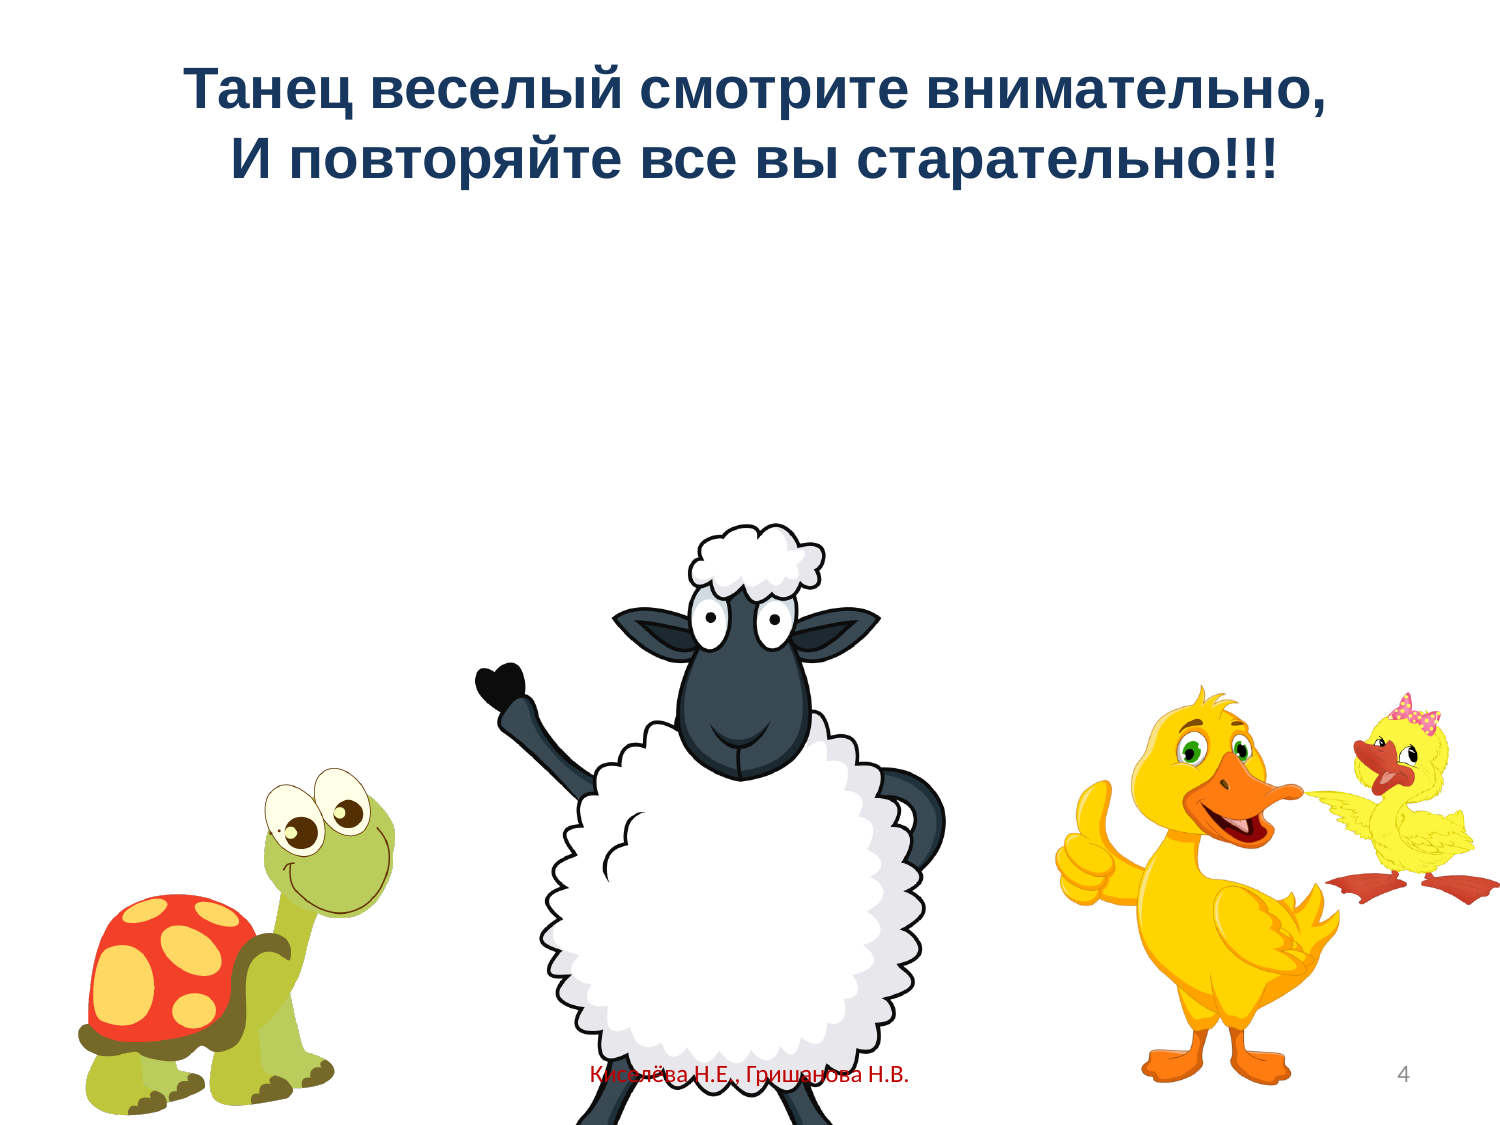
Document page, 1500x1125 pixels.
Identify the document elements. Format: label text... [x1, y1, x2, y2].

slide_number 4 [1074, 1042, 1425, 1103]
text_box Танец веселый смотрите внимательно, И повторяйте все вы старательно!!! [76, 42, 1436, 198]
picture [1044, 680, 1500, 1087]
picture [430, 479, 992, 1125]
picture [64, 743, 412, 1125]
